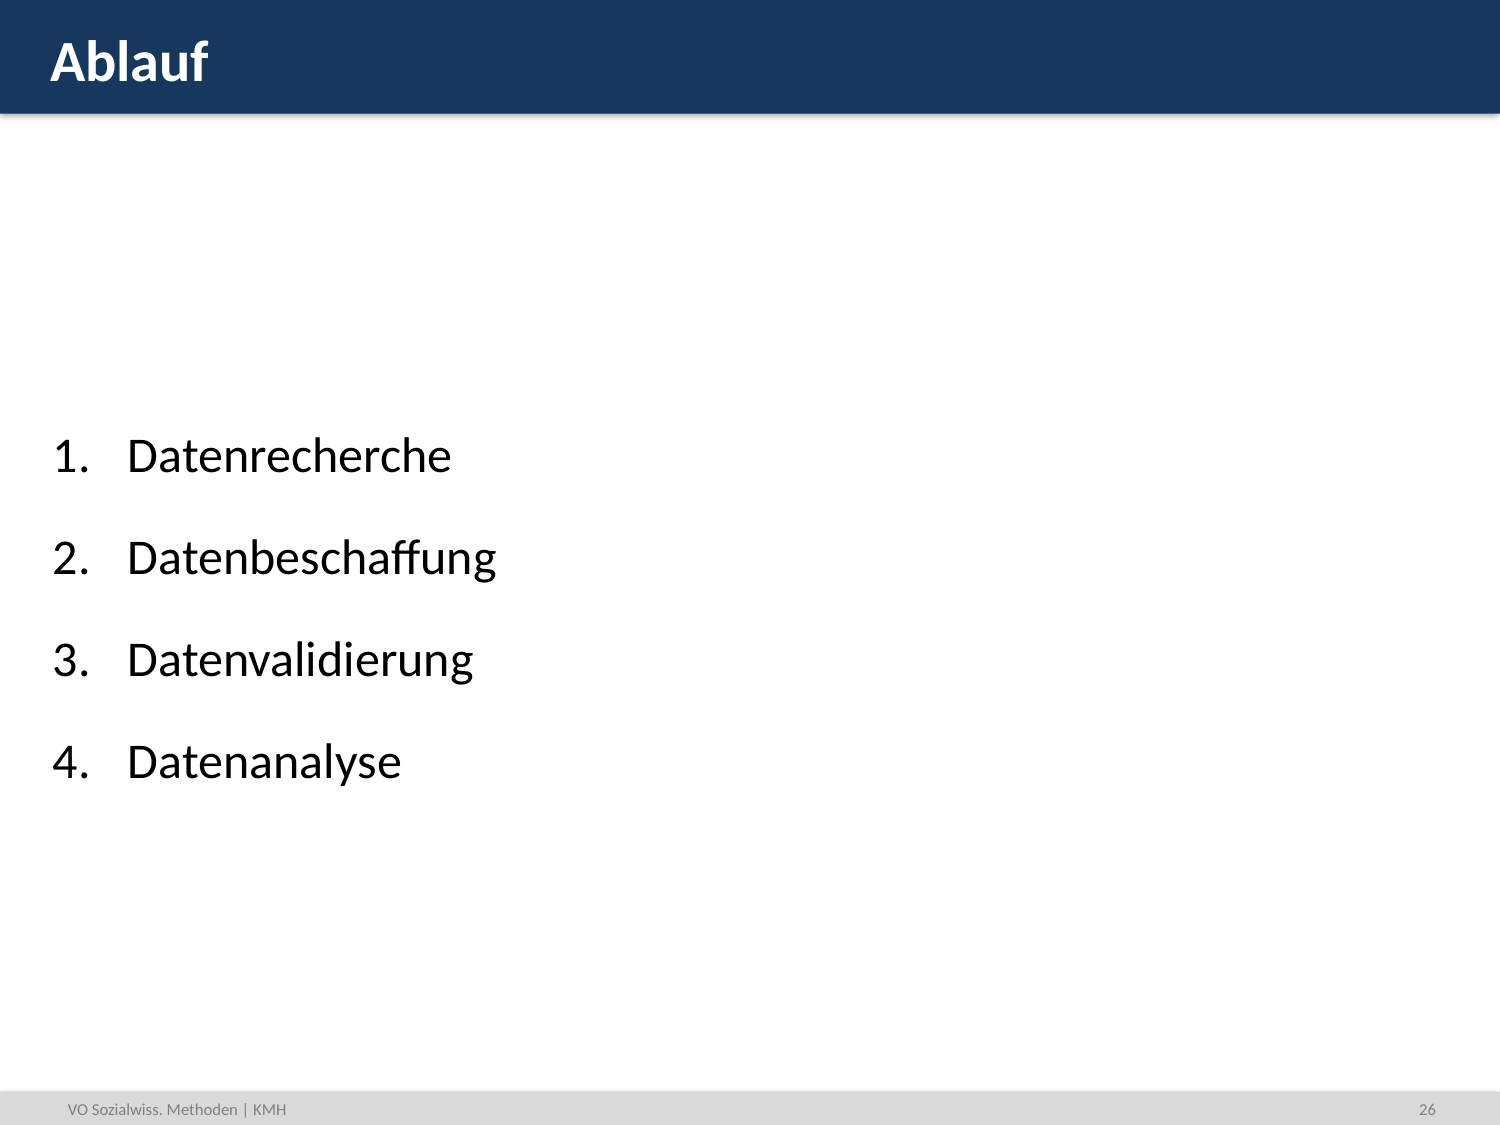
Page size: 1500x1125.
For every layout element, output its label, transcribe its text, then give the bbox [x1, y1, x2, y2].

list Datenrecherche Datenbeschaffung Datenvalidierung Datenanalyse [38, 193, 1477, 1009]
title Ablauf [35, 15, 1451, 91]
